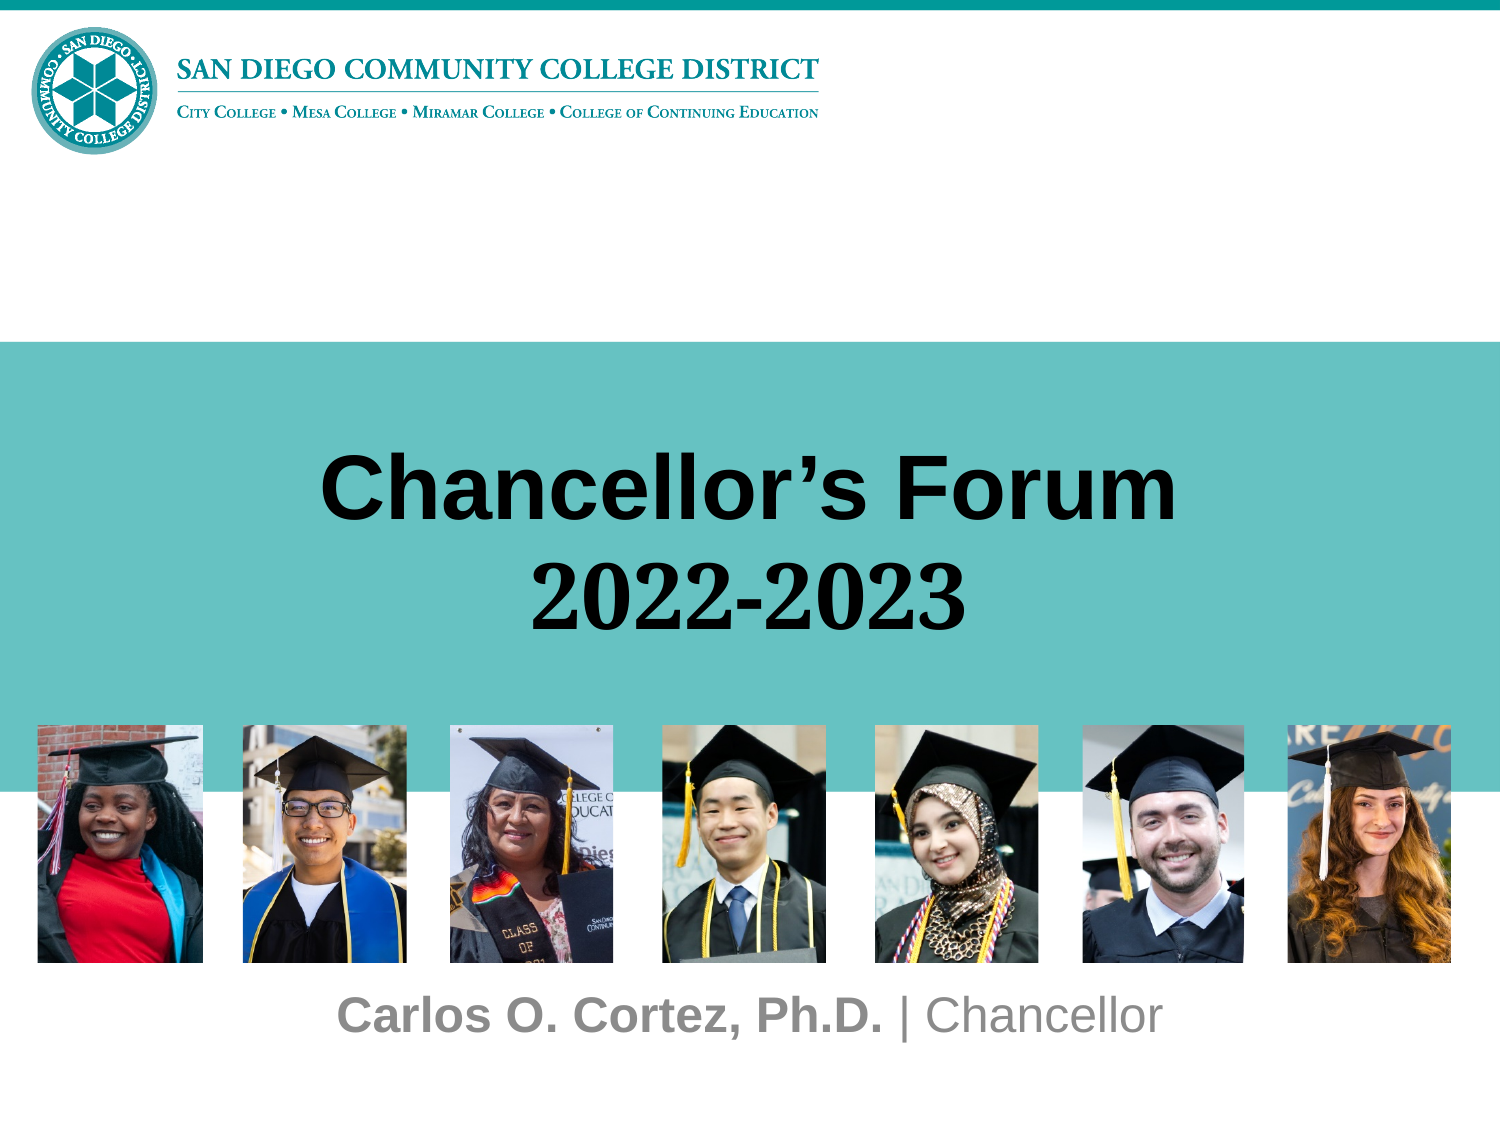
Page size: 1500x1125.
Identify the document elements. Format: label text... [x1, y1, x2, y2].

picture [0, 0, 1500, 1125]
subtitle Carlos O. Cortez, Ph.D. | Chancellor [225, 975, 1275, 1050]
title Chancellor’s Forum 2022-2023 [112, 324, 1388, 751]
